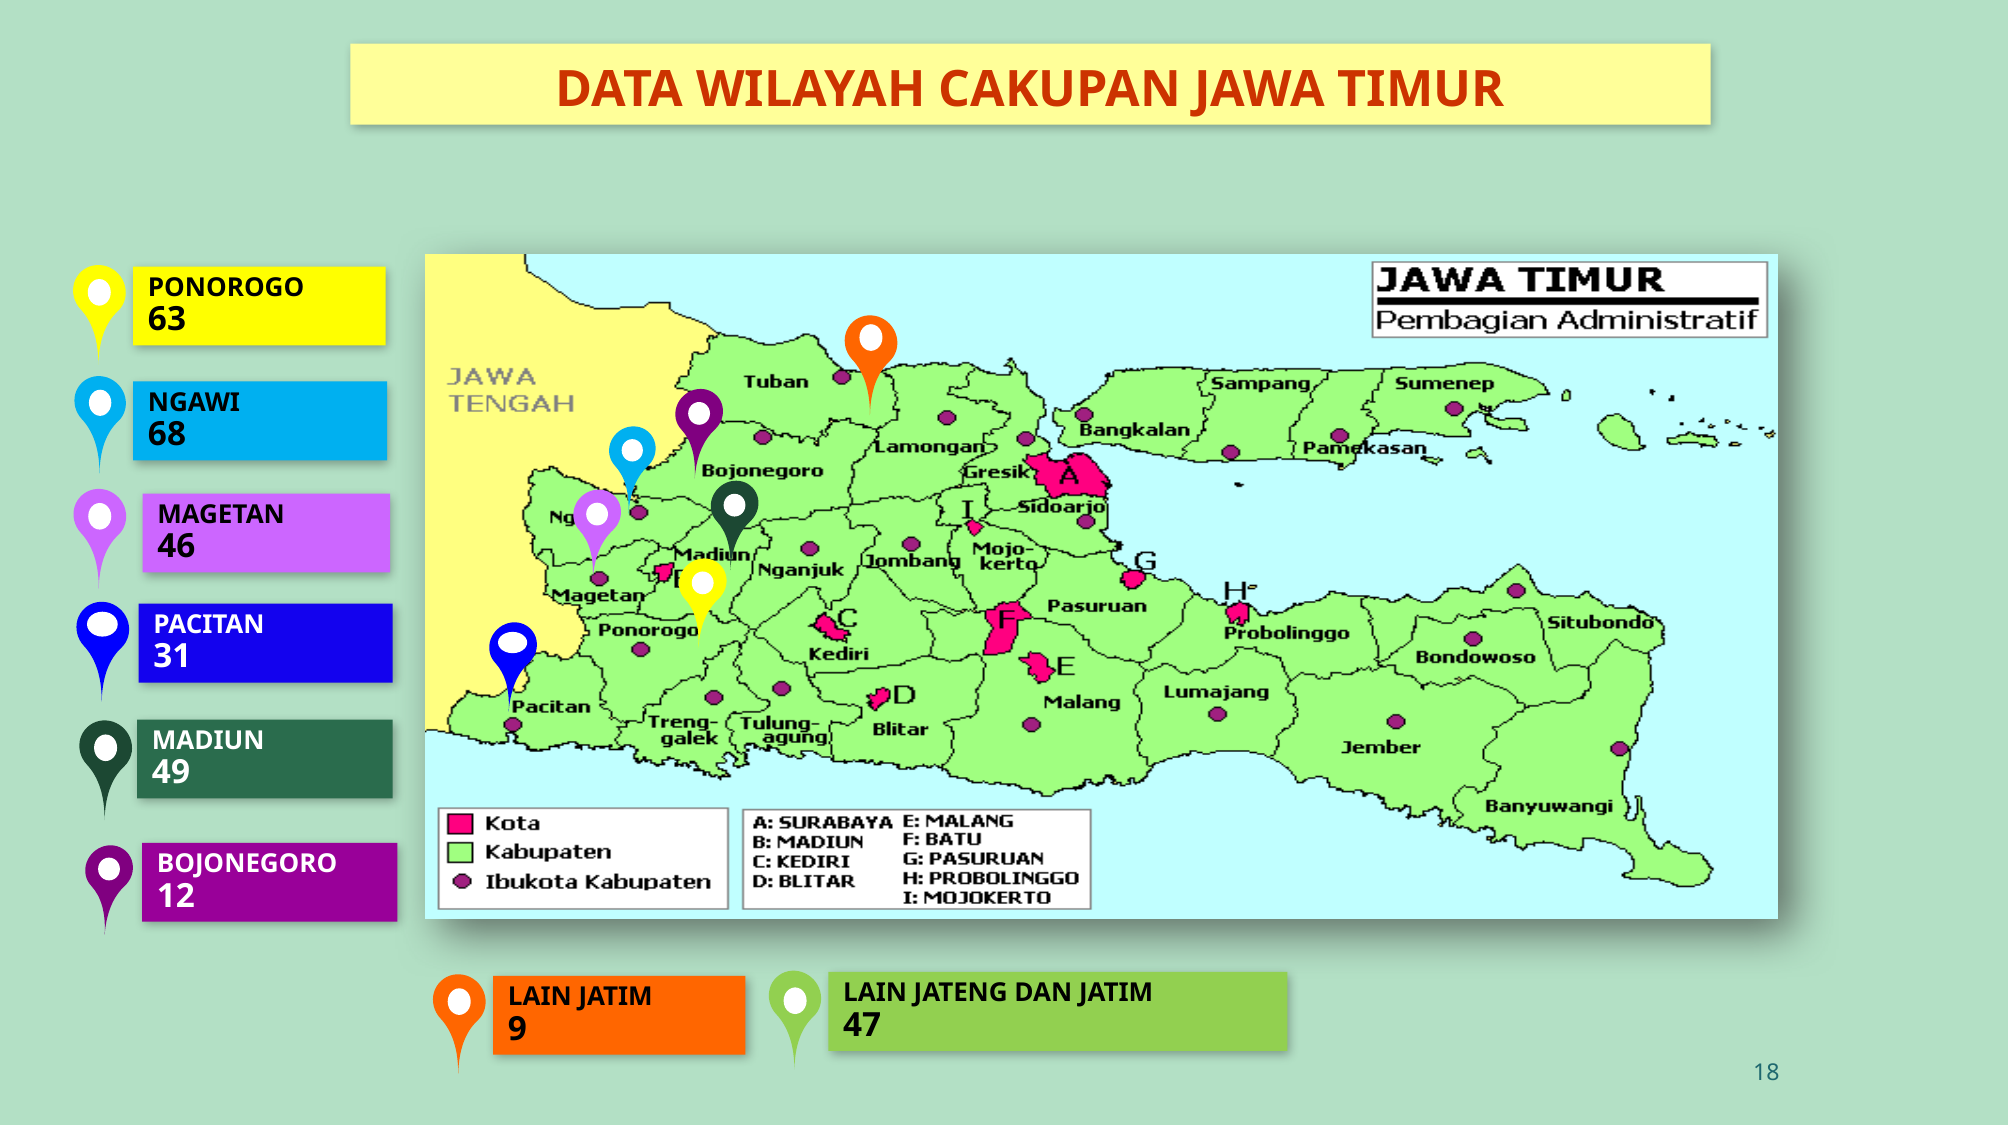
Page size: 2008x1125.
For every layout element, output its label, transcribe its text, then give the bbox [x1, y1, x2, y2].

slide_number 18 [1326, 1042, 1795, 1103]
text_box DATA WILAYAH CAKUPAN JAWA TIMUR [350, 43, 1711, 125]
text_box [84, 844, 134, 935]
text_box LAIN JATENG DAN JATIM 47 [828, 971, 1288, 1051]
text_box [97, 856, 121, 882]
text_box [433, 973, 746, 1056]
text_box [73, 488, 391, 574]
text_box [79, 719, 393, 800]
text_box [425, 254, 1778, 919]
text_box BOJONEGORO 12 [142, 842, 398, 922]
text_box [73, 264, 386, 347]
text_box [74, 375, 388, 462]
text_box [76, 601, 393, 684]
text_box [769, 969, 821, 1024]
